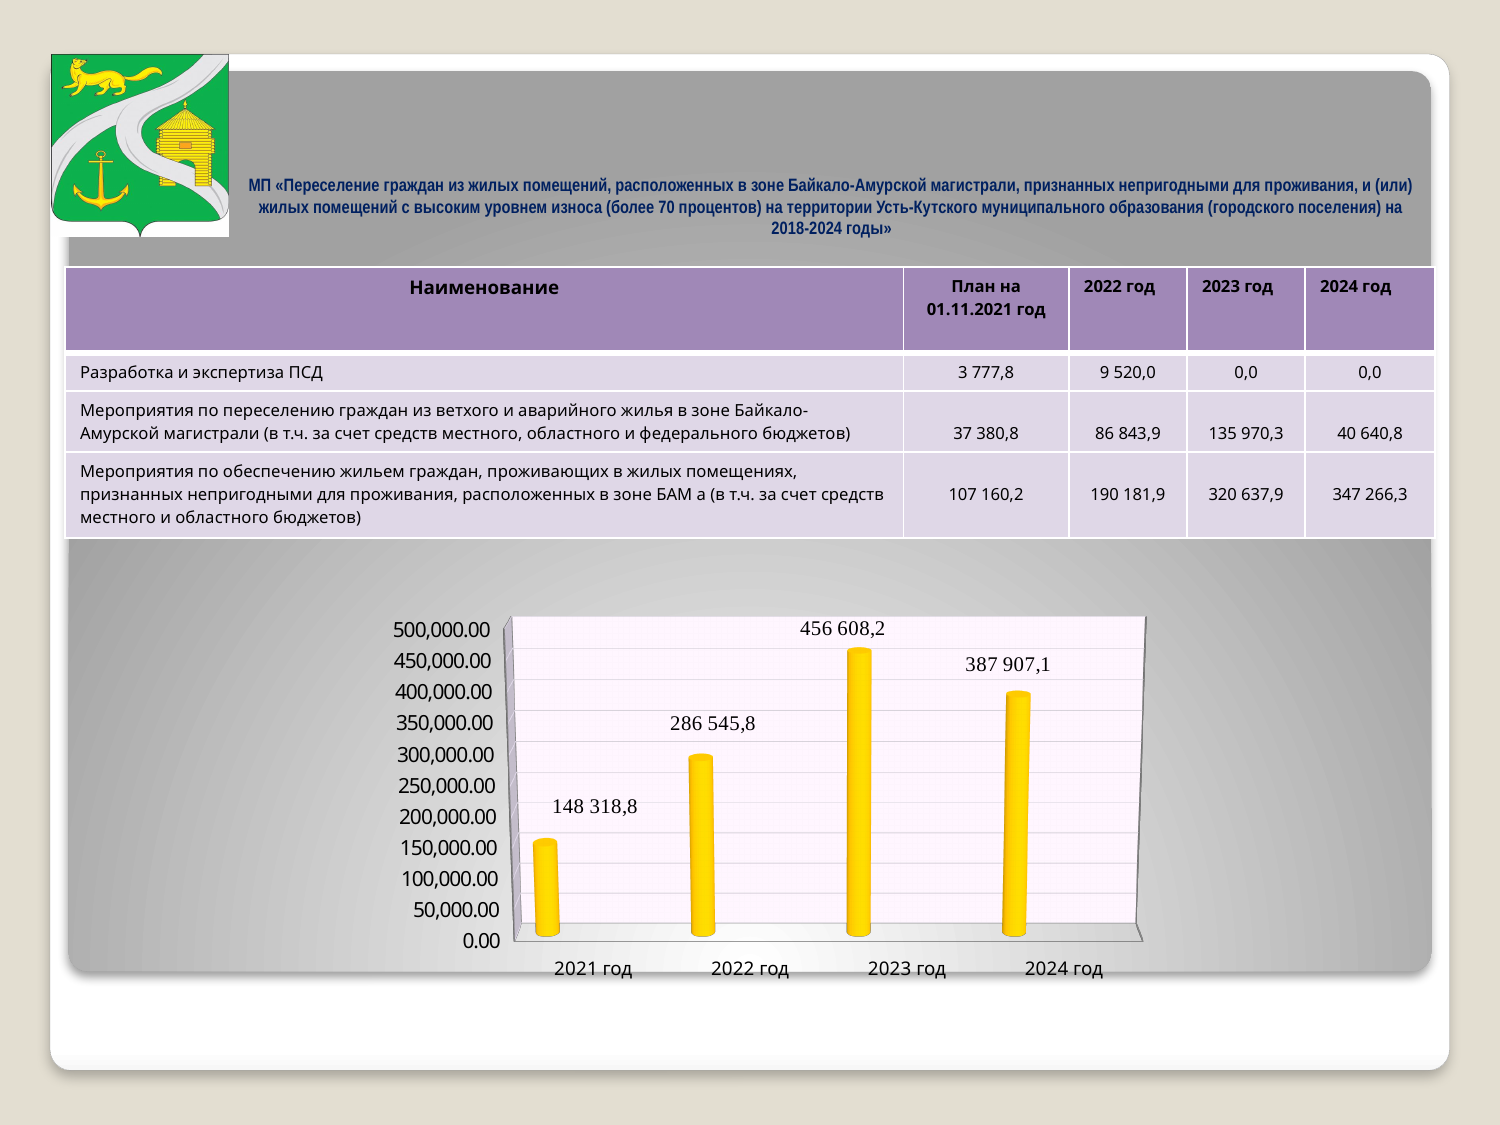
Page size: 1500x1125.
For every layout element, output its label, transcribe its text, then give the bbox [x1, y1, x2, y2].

table_header 2024 год [1306, 268, 1434, 350]
table_cell Мероприятия по обеспечению жильем граждан, проживающих в жилых помещениях, признанных непригодными для проживания, расположенных в зоне БАМ а (в т.ч. за счет средств местного и областного бюджетов) [66, 453, 903, 537]
chart [359, 597, 1167, 1036]
table_cell 3 777,8 [904, 356, 1068, 390]
table_header План на 01.11.2021 год [904, 268, 1068, 350]
picture [51, 54, 229, 237]
table_cell 37 380,8 [904, 392, 1068, 451]
table_cell Мероприятия по переселению граждан из ветхого и аварийного жилья в зоне Байкало-Амурской магистрали (в т.ч. за счет средств местного, областного и федерального бюджетов) [66, 392, 903, 451]
table_cell 135 970,3 [1188, 392, 1304, 451]
table_cell Разработка и экспертиза ПСД [66, 356, 903, 390]
table_header 2022 год [1070, 268, 1186, 350]
table_cell 0,0 [1306, 356, 1434, 390]
table_cell 347 266,3 [1306, 453, 1434, 537]
table_cell 0,0 [1188, 356, 1304, 390]
table_cell 40 640,8 [1306, 392, 1434, 451]
table_cell 320 637,9 [1188, 453, 1304, 537]
table_cell 86 843,9 [1070, 392, 1186, 451]
table_header 2023 год [1188, 268, 1304, 350]
table_header Наименование [66, 268, 903, 350]
table_cell 107 160,2 [904, 453, 1068, 537]
table_cell 9 520,0 [1070, 356, 1186, 390]
table_cell 190 181,9 [1070, 453, 1186, 537]
title МП «Переселение граждан из жилых помещений, расположенных в зоне Байкало-Амурской магистрали, признанных непригодными для проживания, и (или) жилых помещений с высоким уровнем износа (более 70 процентов) на территории Усть-Кутского муниципального образования (городского поселения) на 2018-2024 годы» [228, 66, 1436, 266]
